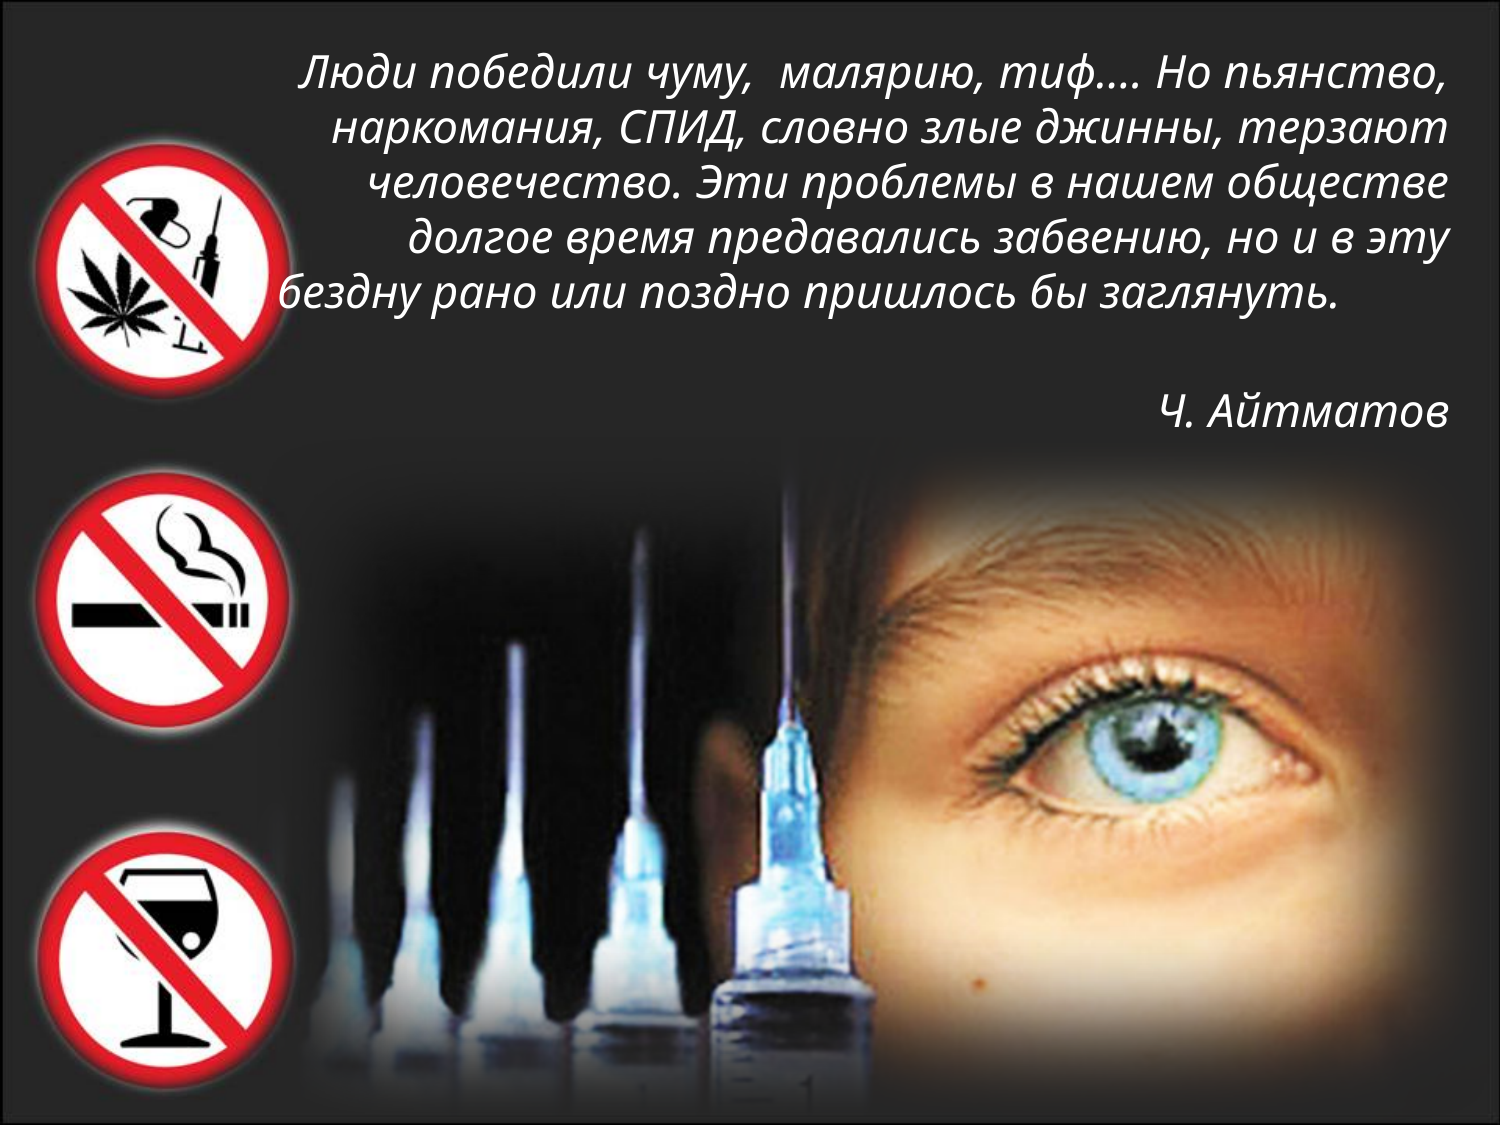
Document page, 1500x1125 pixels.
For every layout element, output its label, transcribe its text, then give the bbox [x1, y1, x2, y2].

picture [0, 0, 1500, 1125]
list Люди победили чуму, малярию, тиф…. Но пьянство, наркомания, СПИД, словно злые джинны, терзают человечество. Эти проблемы в нашем обществе долгое время предавались забвению, но и в эту бездну рано или поздно пришлось бы заглянуть. Ч. Айтматов [197, 33, 1467, 389]
